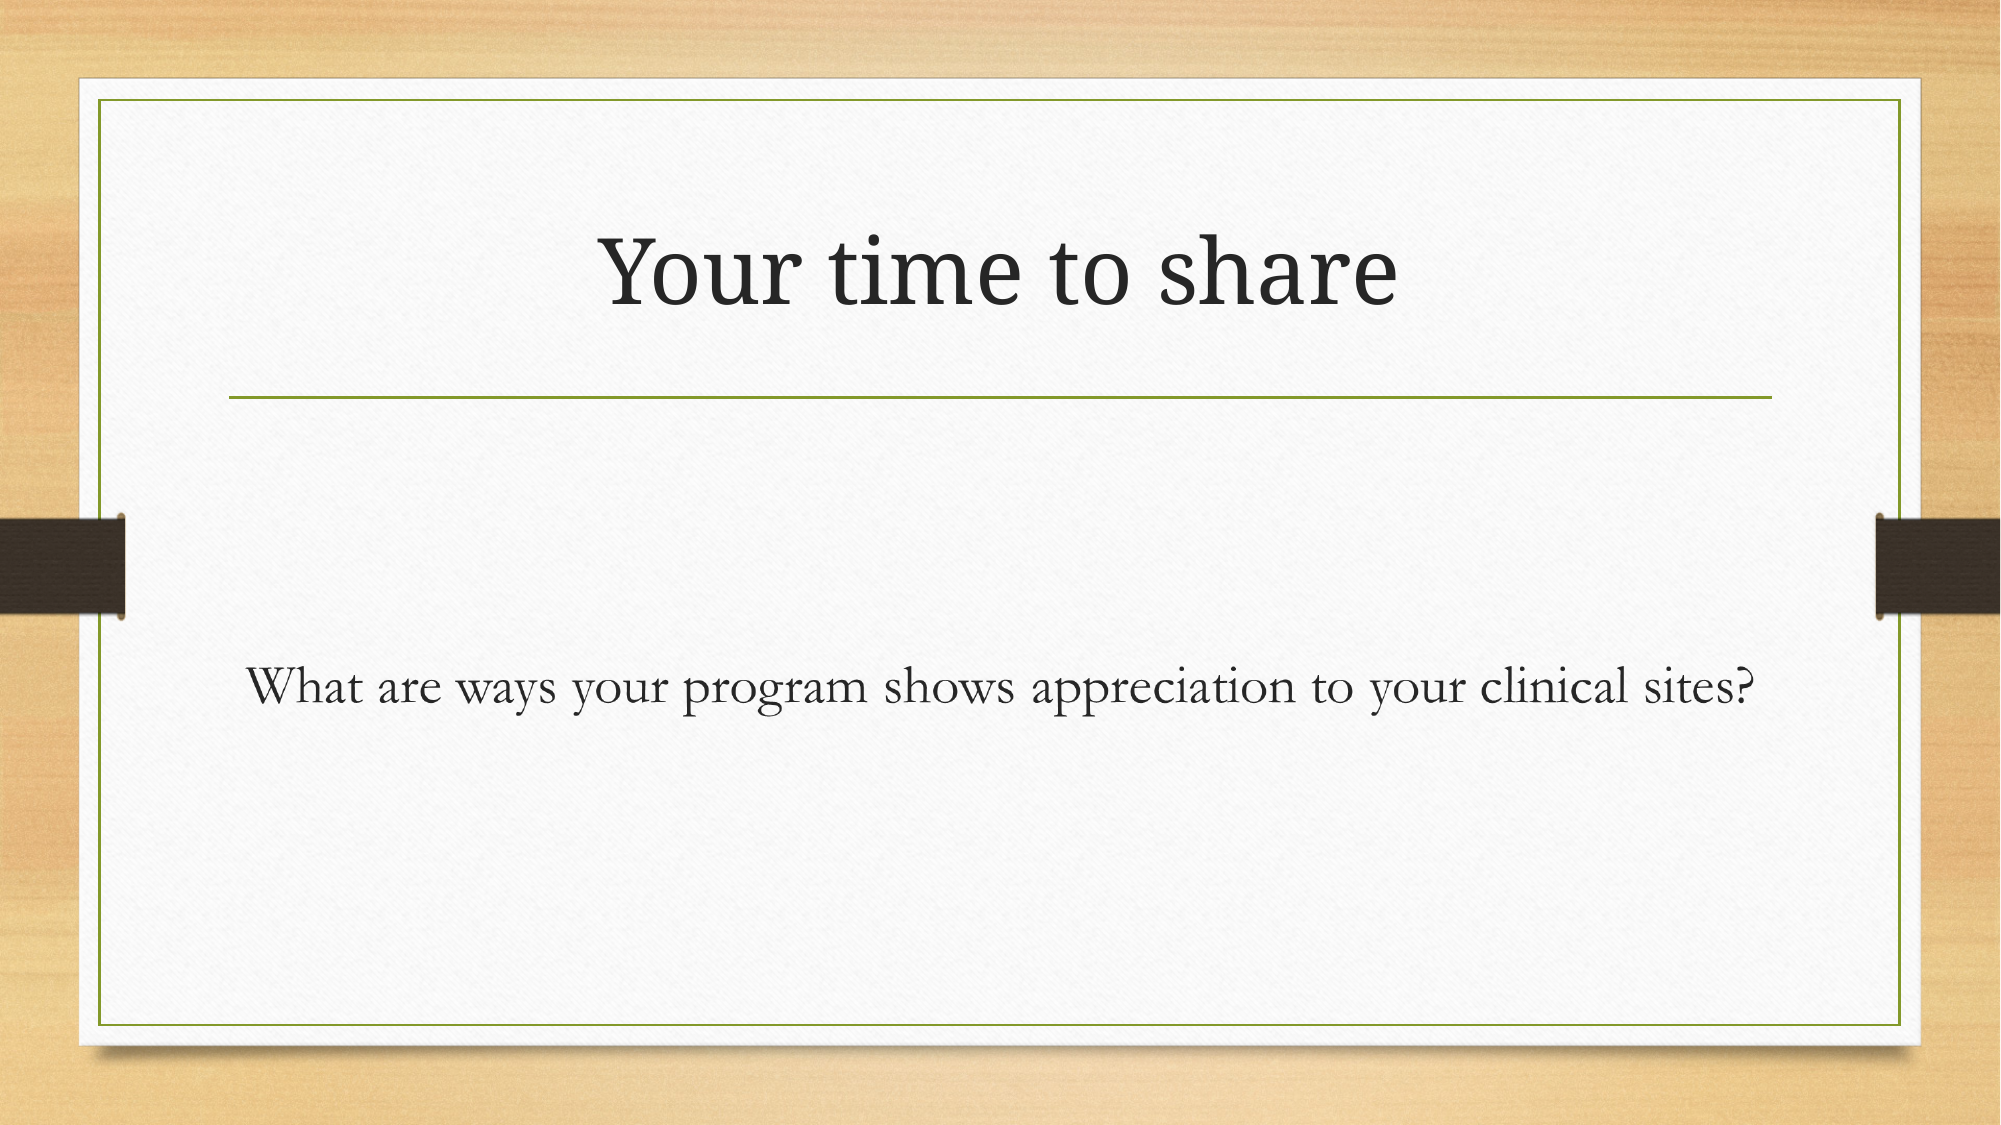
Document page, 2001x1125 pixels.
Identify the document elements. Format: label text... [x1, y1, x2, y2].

picture [0, 0, 2001, 1125]
title Your time to share [212, 161, 1788, 375]
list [212, 632, 1788, 751]
